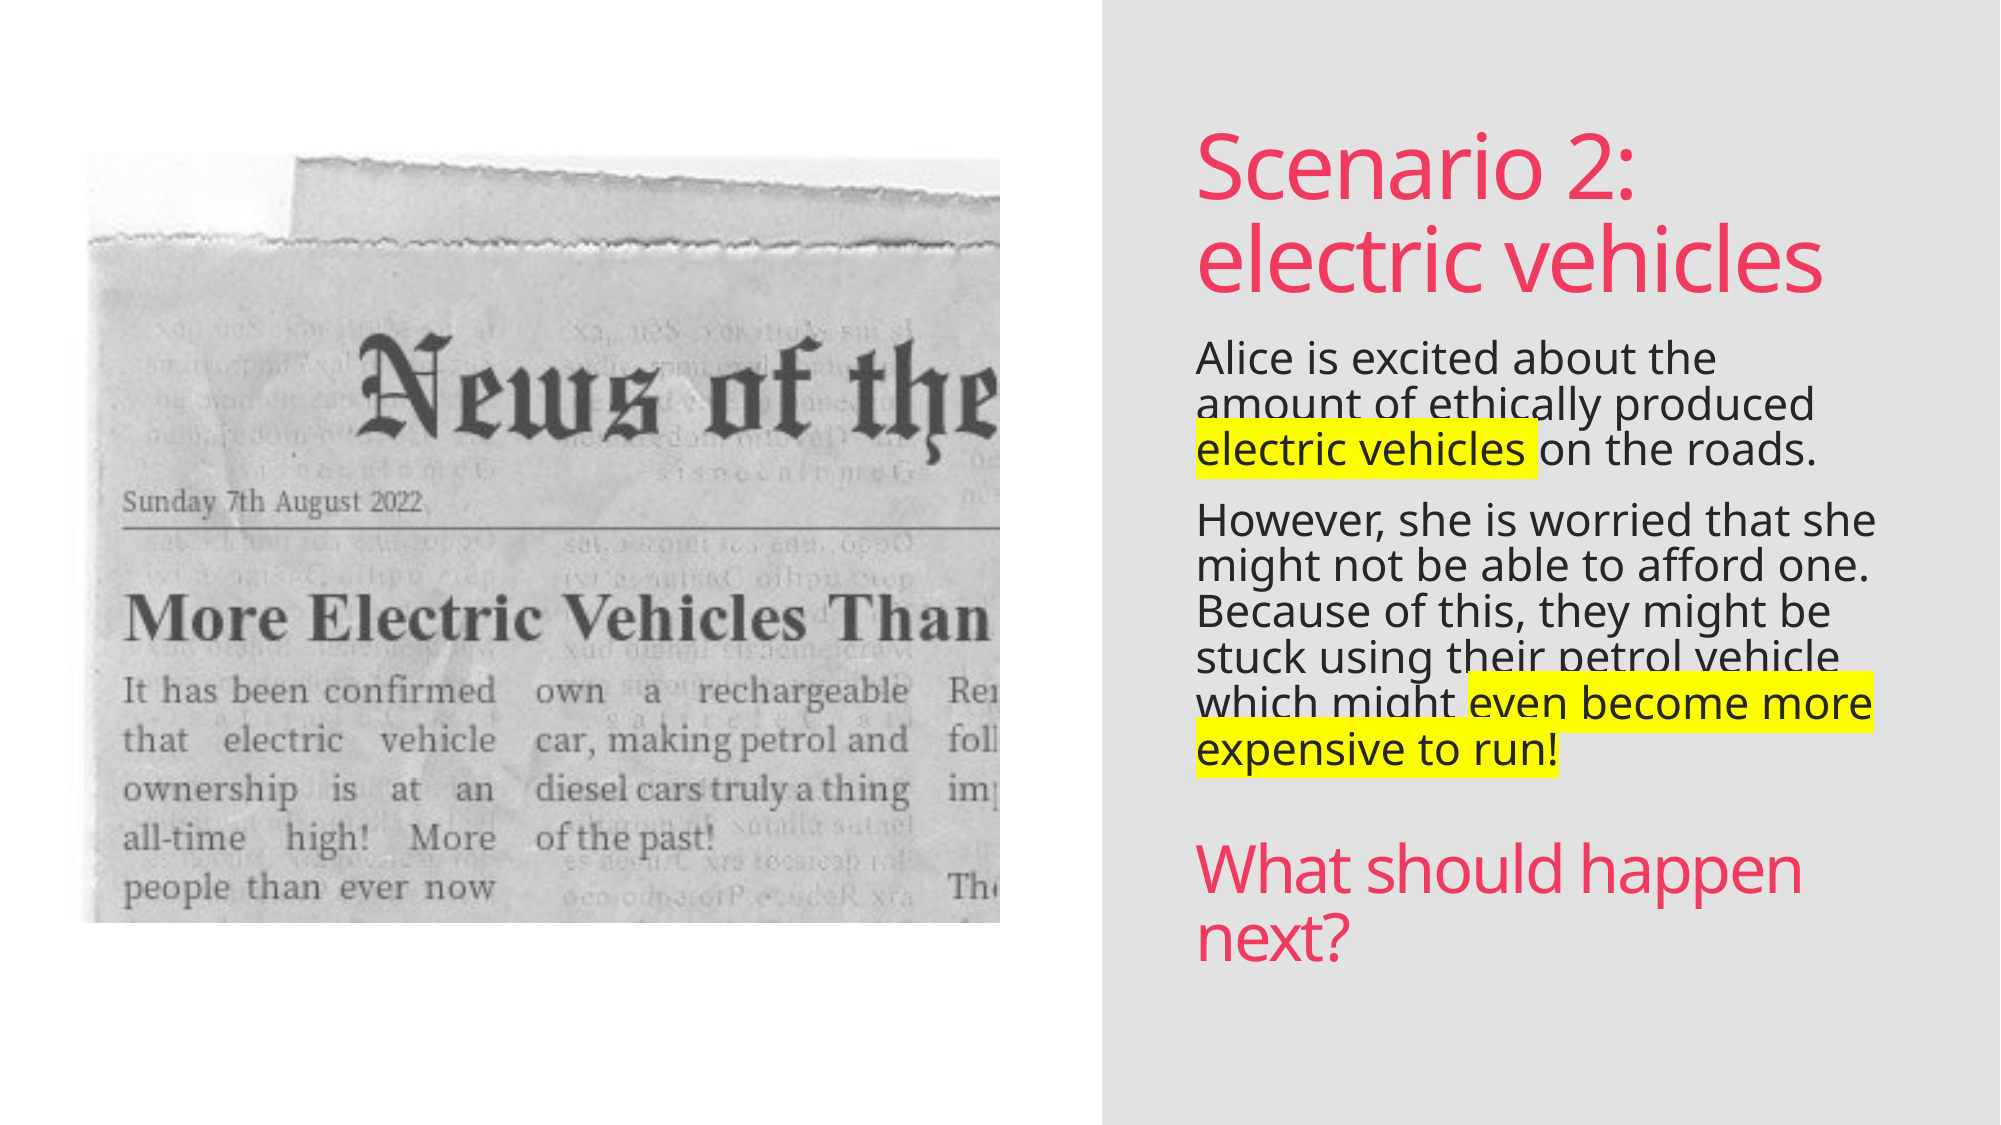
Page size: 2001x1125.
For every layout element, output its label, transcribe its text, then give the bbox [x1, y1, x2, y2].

text_box What should happen next? [1180, 770, 1894, 1043]
list Alice is excited about the amount of ethically produced electric vehicles on the roads. However, she is worried that she might not be able to afford one. Because of this, they might be stuck using their petrol vehicle which might even become more expensive to run! [1180, 329, 1894, 770]
title Scenario 2: electric vehicles [1180, 81, 1894, 329]
text_box [1101, 0, 2000, 1125]
picture [46, 151, 1001, 923]
